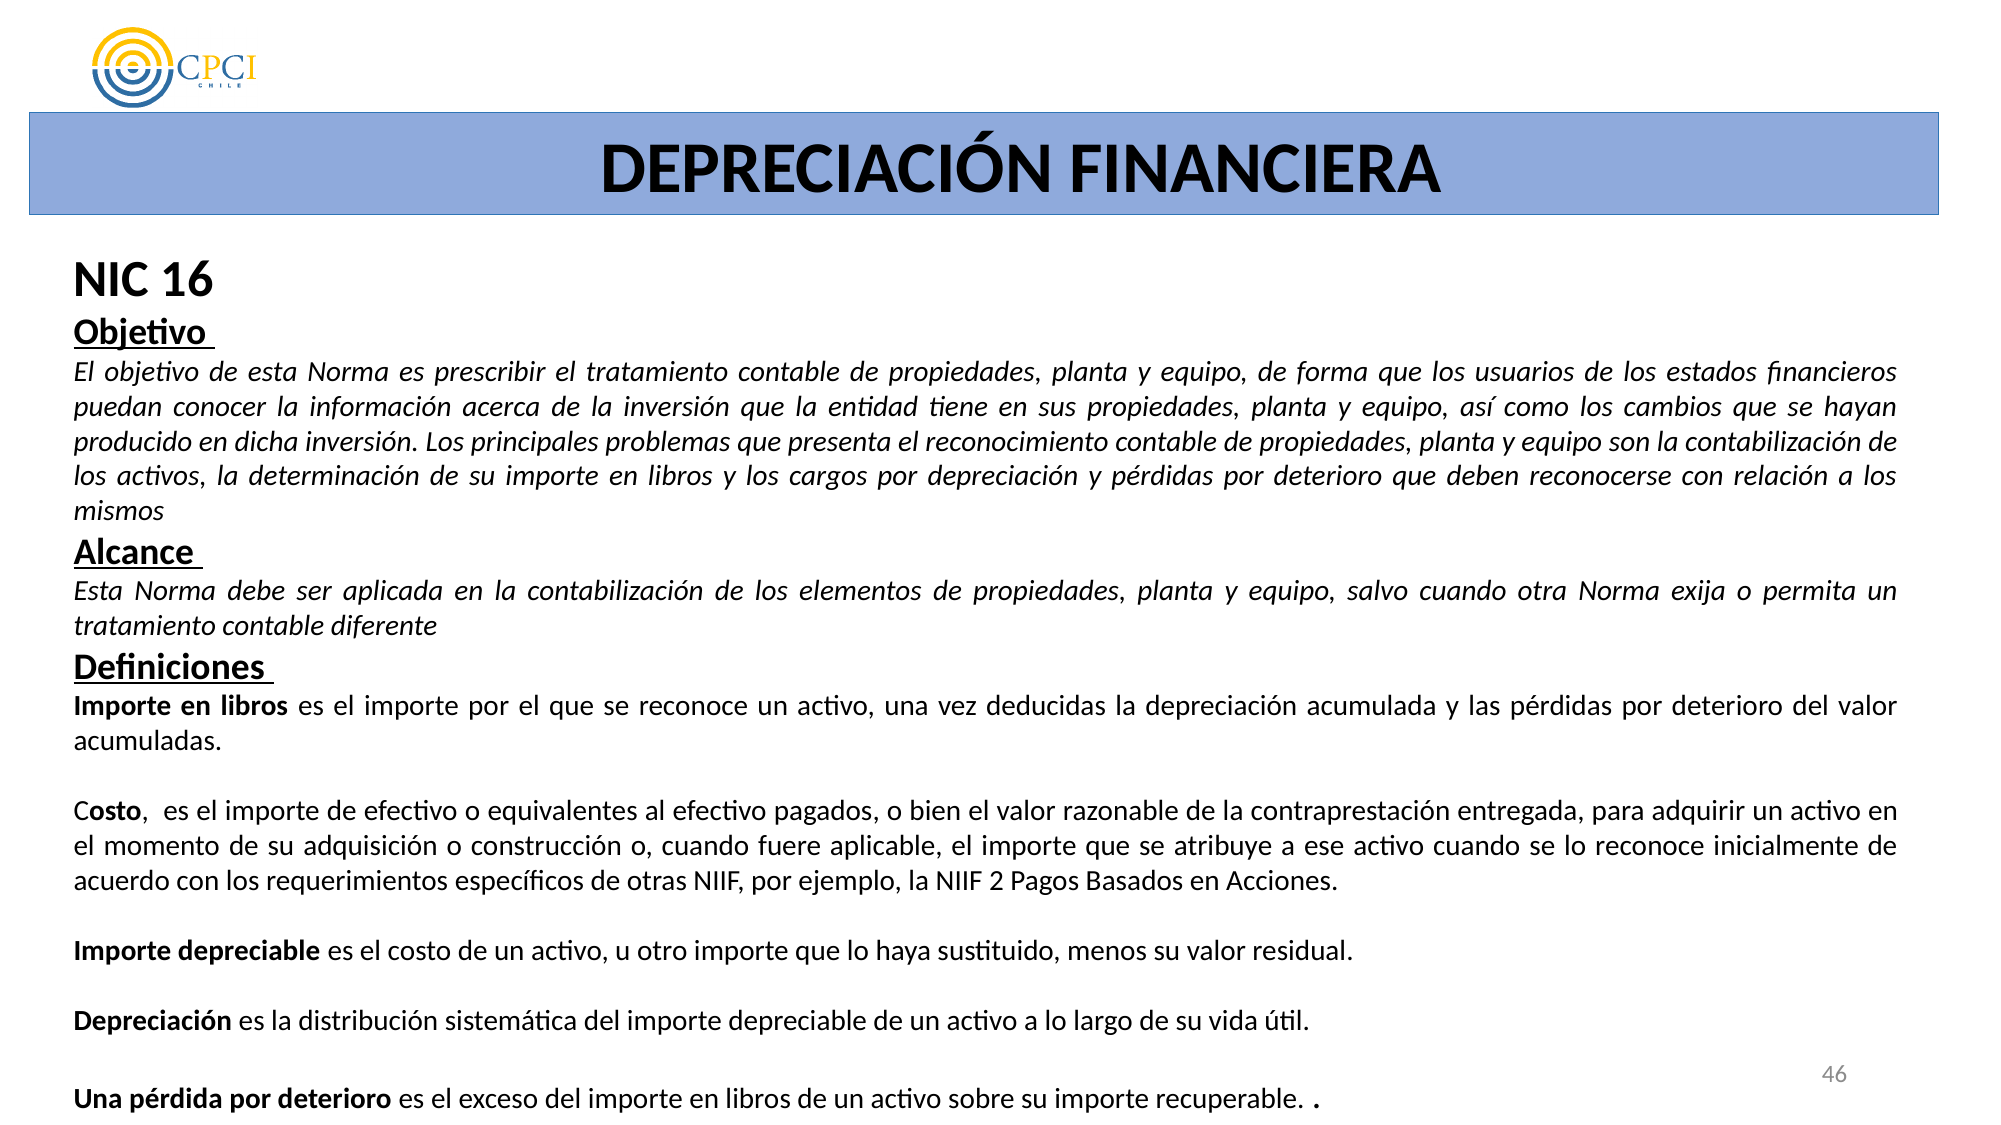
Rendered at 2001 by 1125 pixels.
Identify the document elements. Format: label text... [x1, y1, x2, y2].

picture [92, 27, 258, 108]
text_box NIC 16 Objetivo El objetivo de esta Norma es prescribir el tratamiento contable de propiedades, planta y equipo, de forma que los usuarios de los estados financieros puedan conocer la información acerca de la inversión que la entidad tiene en sus propiedades, planta y equipo, así como los cambios que se hayan producido en dicha inversión. Los principales problemas que presenta el reconocimiento contable de propiedades, planta y equipo son la contabilización de los activos, la determinación de su importe en libros y los cargos por depreciación y pérdidas por deterioro que deben reconocerse con relación a los mismos Alcance Esta Norma debe ser aplicada en la contabilización de los elementos de propiedades, planta y equipo, salvo cuando otra Norma exija o permita un tratamiento contable diferente Definiciones Importe en libros es el importe por el que se reconoce un activo, una vez deducidas la depreciación acumulada y las pérdidas por deterioro del valor acumuladas. Costo, es el importe de efectivo o equivalentes al efectivo pagados, o bien el valor razonable de la contraprestación entregada, para adquirir un activo en el momento de su adquisición o construcción o, cuando fuere aplicable, el importe que se atribuye a ese activo cuando se lo reconoce inicialmente de acuerdo con los requerimientos específicos de otras NIIF, por ejemplo, la NIIF 2 Pagos Basados en Acciones. Importe depreciable es el costo de un activo, u otro importe que lo haya sustituido, menos su valor residual. Depreciación es la distribución sistemática del importe depreciable de un activo a lo largo de su vida útil. Una pérdida por deterioro es el exceso del importe en libros de un activo sobre su importe recuperable. . [58, 236, 1914, 1125]
text_box DEPRECIACIÓN FINANCIERA [29, 112, 1939, 215]
